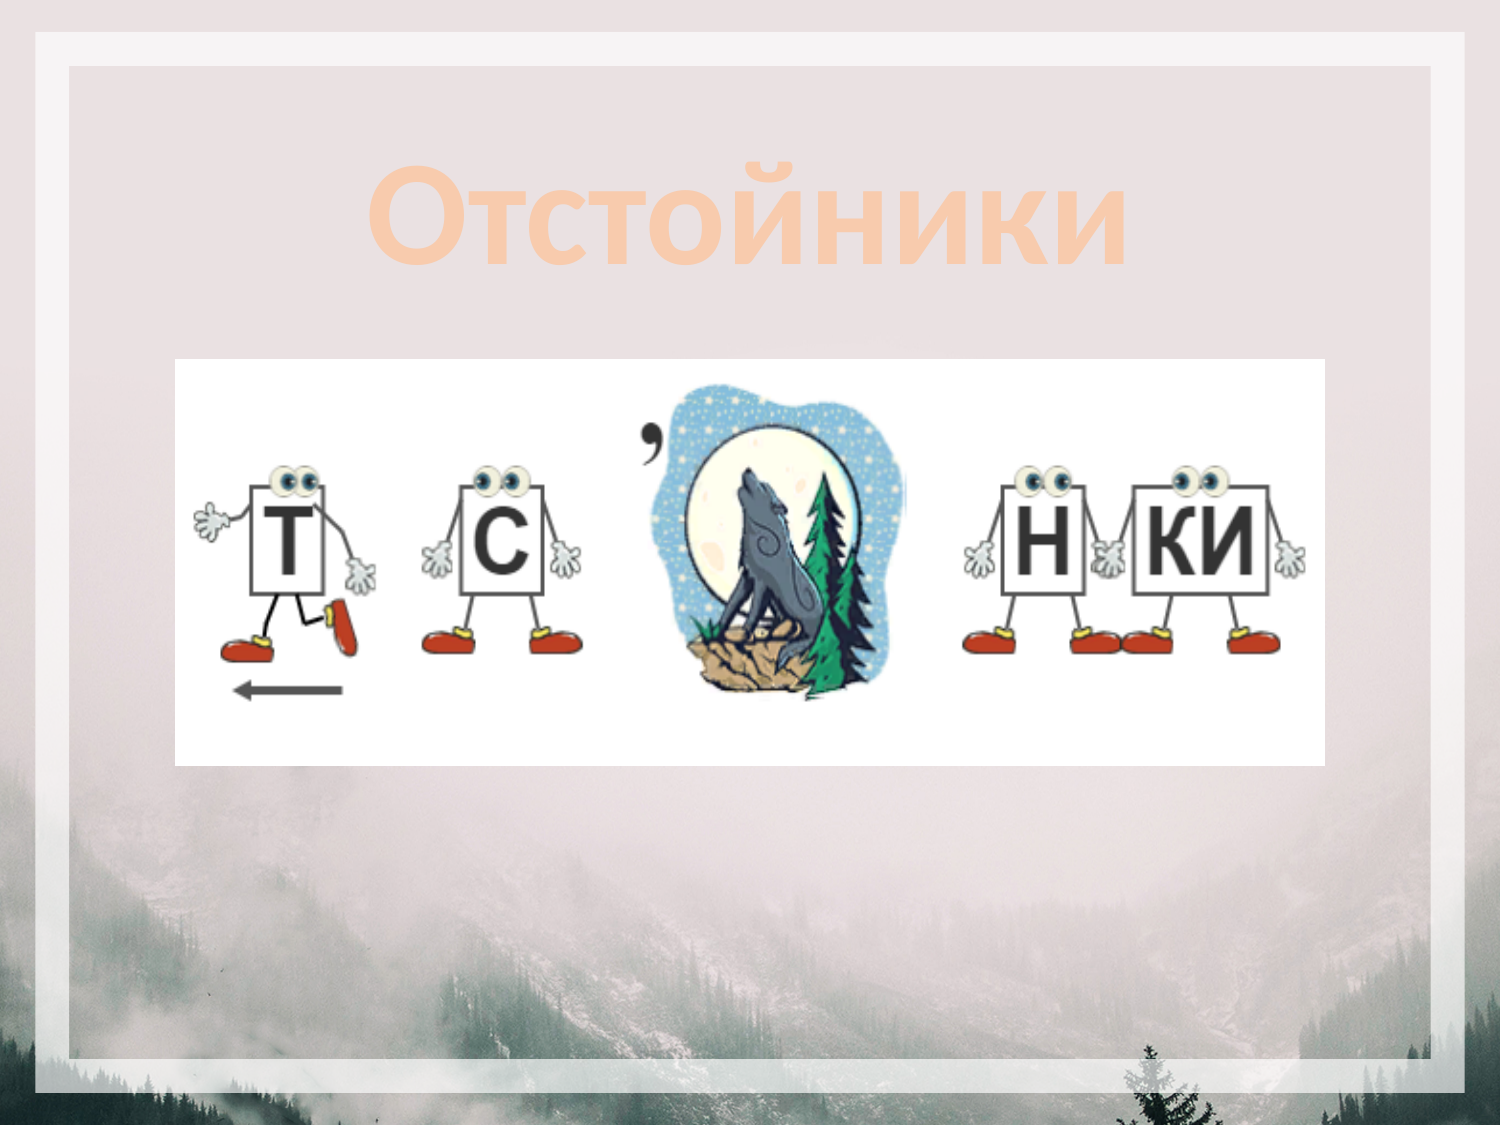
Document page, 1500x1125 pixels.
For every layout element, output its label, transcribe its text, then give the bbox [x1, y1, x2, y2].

picture [0, 0, 1500, 1125]
text_box Отстойники [351, 107, 1149, 303]
